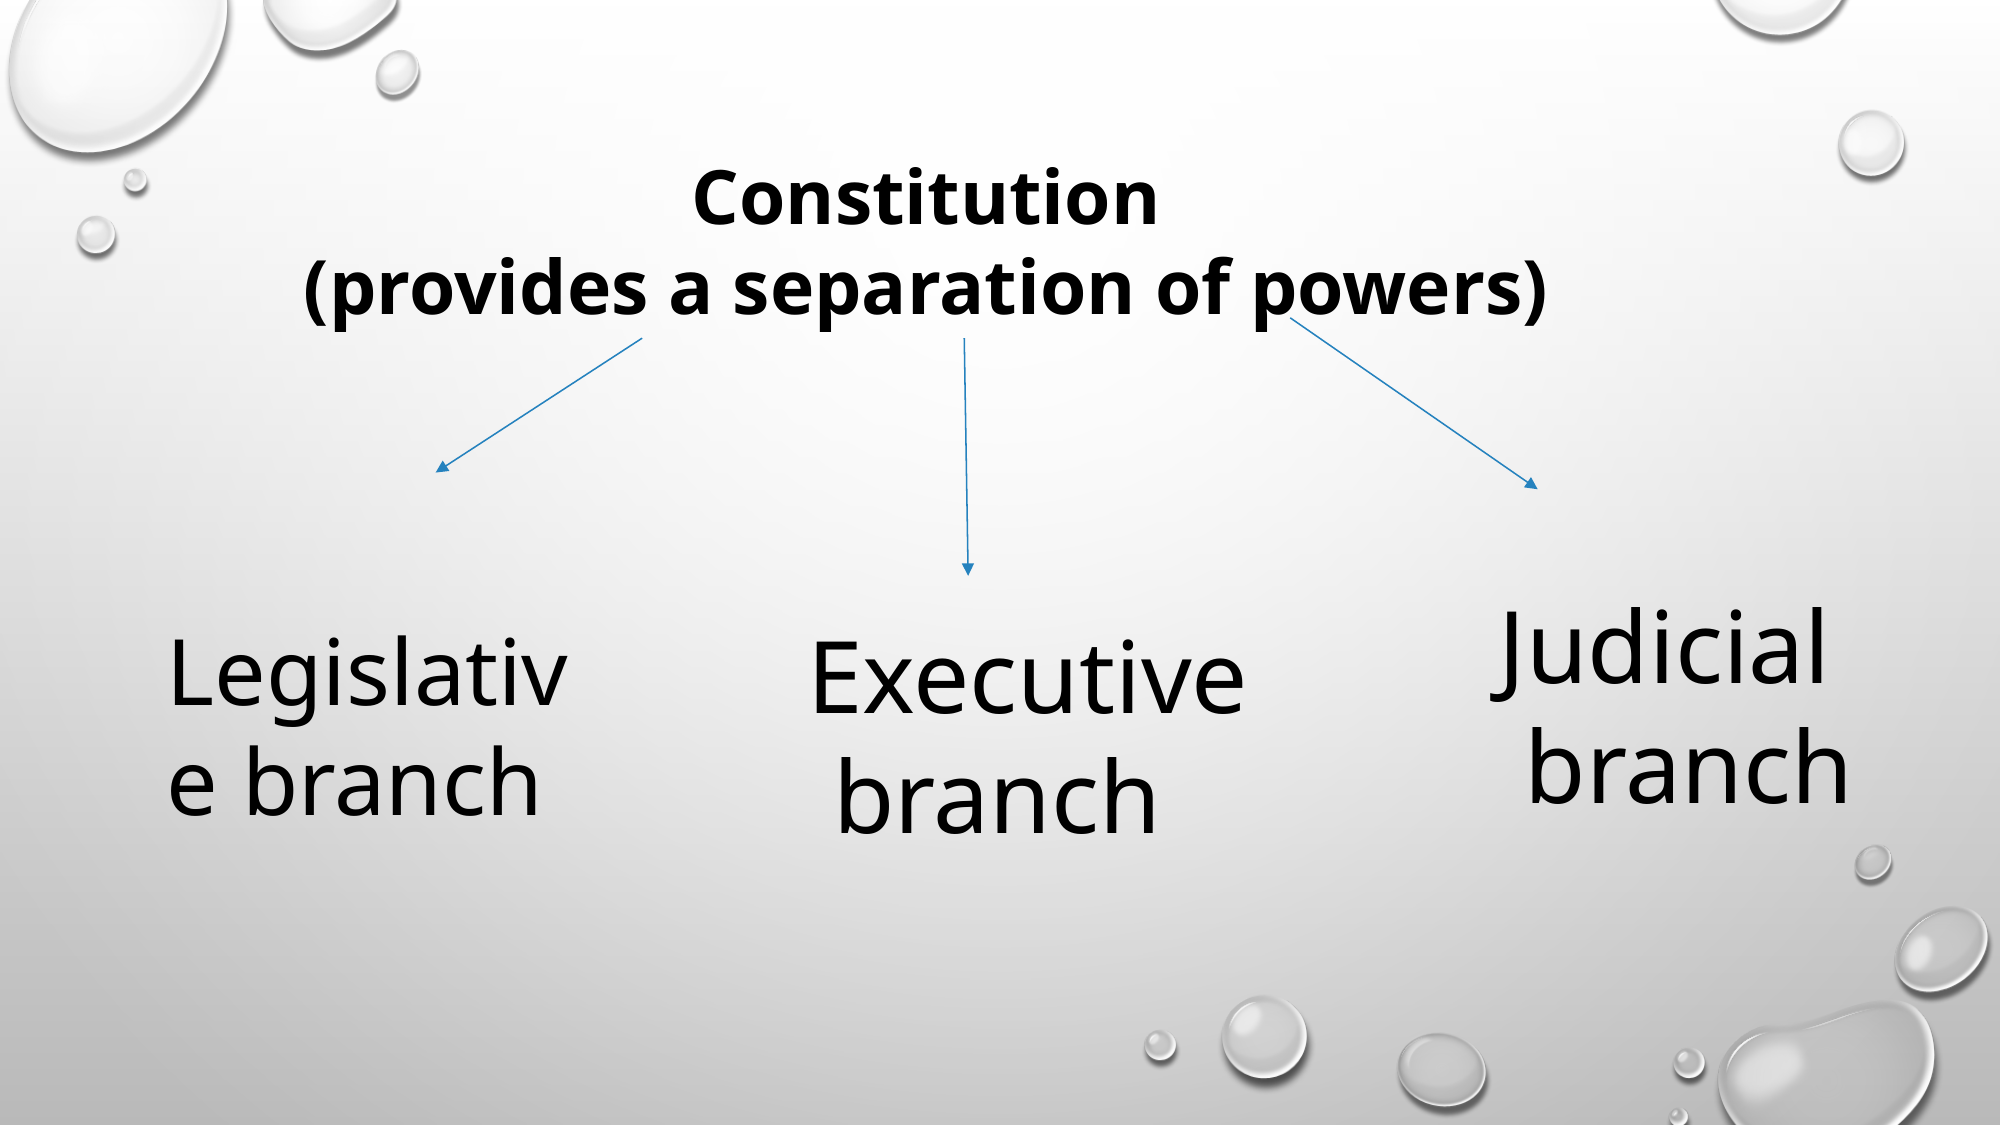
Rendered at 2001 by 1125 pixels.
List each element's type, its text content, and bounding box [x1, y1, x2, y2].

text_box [1290, 317, 1538, 490]
text_box Judicial branch [1484, 575, 1868, 831]
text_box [963, 337, 969, 576]
picture [0, 0, 2000, 1125]
text_box Constitution (provides a separation of powers) [269, 142, 1583, 337]
text_box Legislative branch [151, 605, 618, 841]
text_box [435, 337, 643, 473]
text_box Executive branch [792, 606, 1264, 861]
